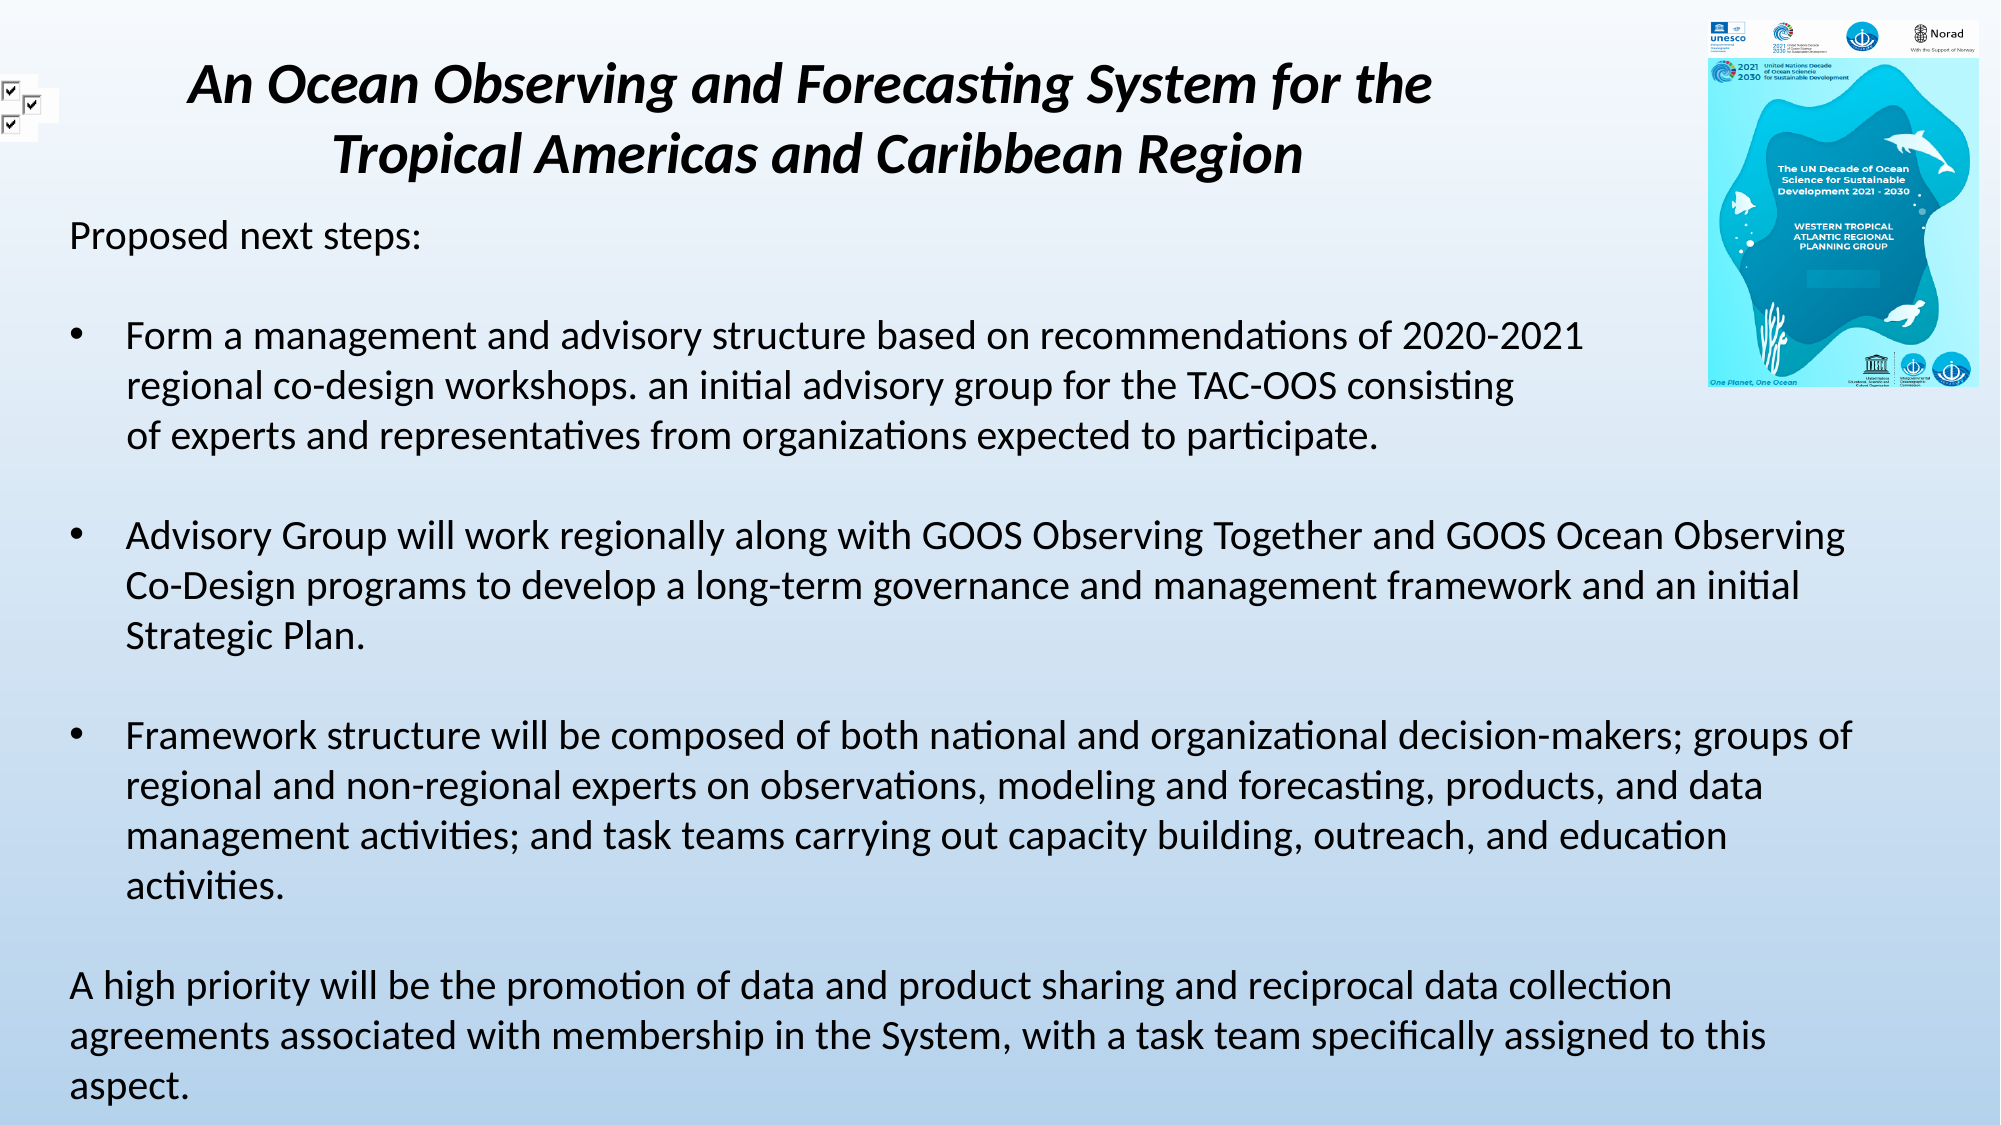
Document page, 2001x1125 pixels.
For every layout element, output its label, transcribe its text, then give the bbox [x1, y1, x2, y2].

text_box An Ocean Observing and Forecasting System for the Tropical Americas and Caribbean Region [0, 75, 1708, 283]
picture [0, 74, 59, 142]
text_box Proposed next steps: Form a management and advisory structure based on recommendations of 2020-2021 regional co-design workshops. an initial advisory group for the TAC-OOS consisting of experts and representatives from organizations expected to participate. Advisory Group will work regionally along with GOOS Observing Together and GOOS Ocean Observing Co-Design programs to develop a long-term governance and management framework and an initial Strategic Plan. Framework structure will be composed of both national and organizational decision-makers; groups of regional and non-regional experts on observations, modeling and forecasting, products, and data management activities; and task teams carrying out capacity building, outreach, and education activities. A high priority will be the promotion of data and product sharing and reciprocal data collection agreements associated with membership in the System, with a task team specifically assigned to this aspect. [54, 200, 1880, 1116]
text_box [0, 0, 2000, 75]
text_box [1708, 20, 1979, 387]
